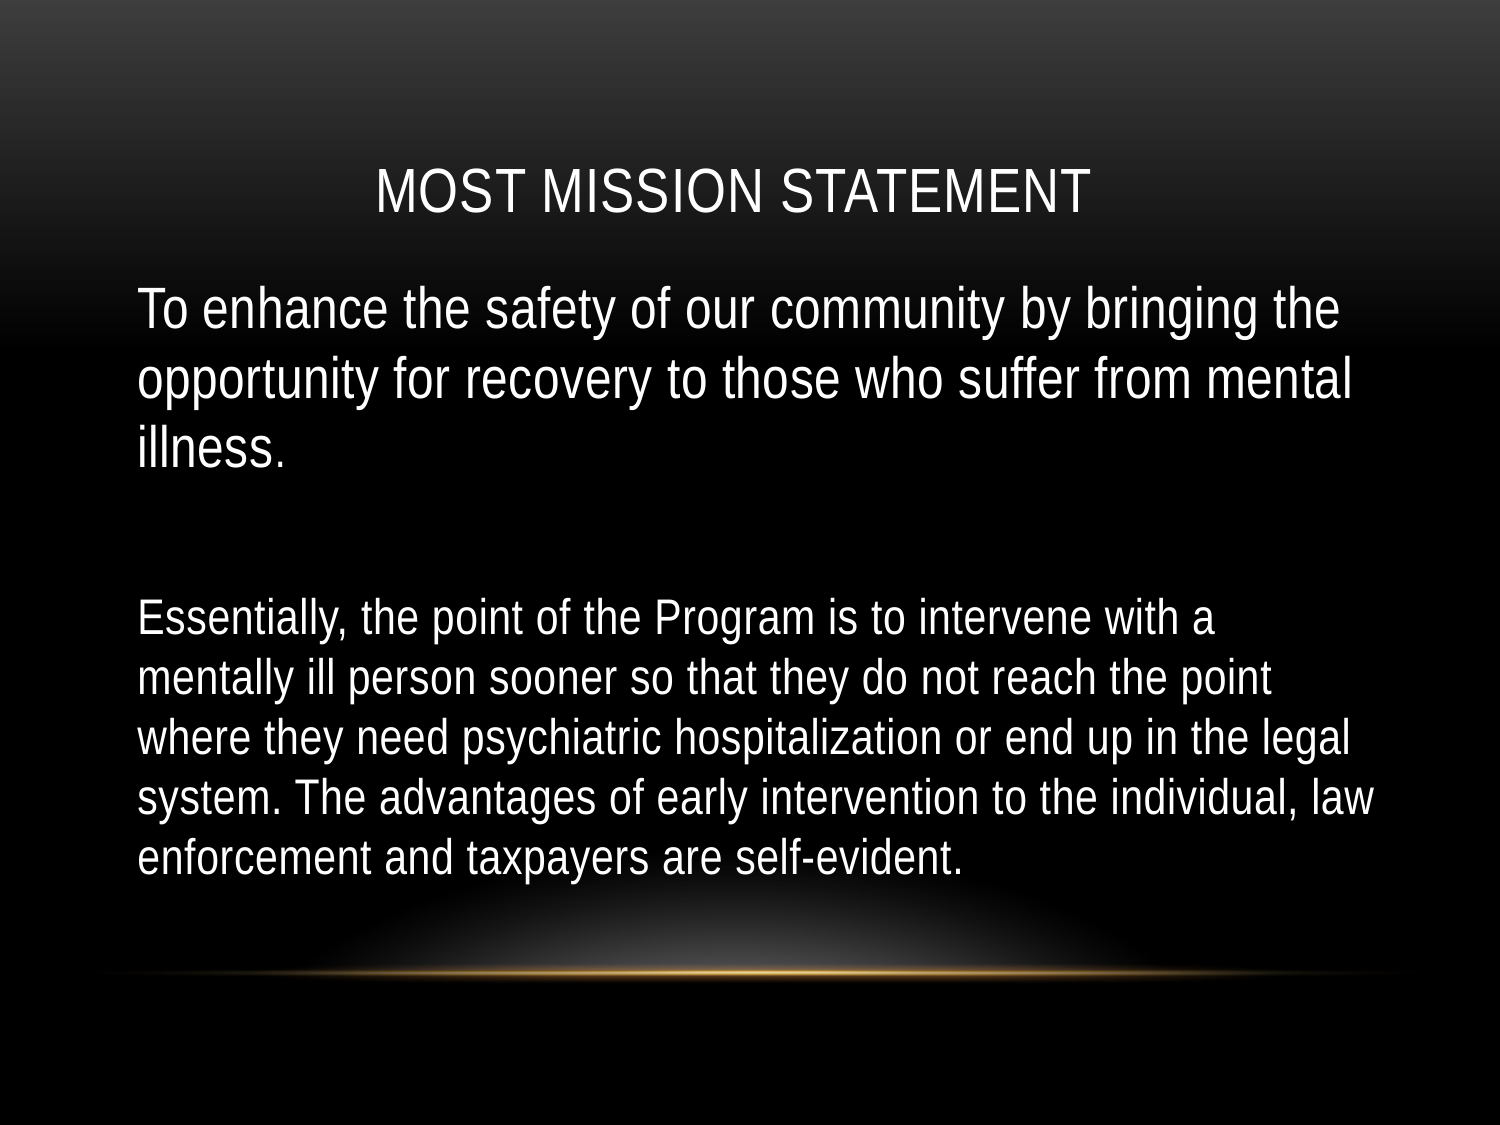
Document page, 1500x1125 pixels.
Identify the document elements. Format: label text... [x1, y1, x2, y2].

title MOST Mission Statement [99, 45, 1400, 233]
list To enhance the safety of our community by bringing the opportunity for recovery to those who suffer from mental illness. Essentially, the point of the Program is to intervene with a mentally ill person sooner so that they do not reach the point where they need psychiatric hospitalization or end up in the legal system. The advantages of early intervention to the individual, law enforcement and taxpayers are self-evident. [99, 262, 1400, 938]
picture [0, 0, 1500, 1125]
